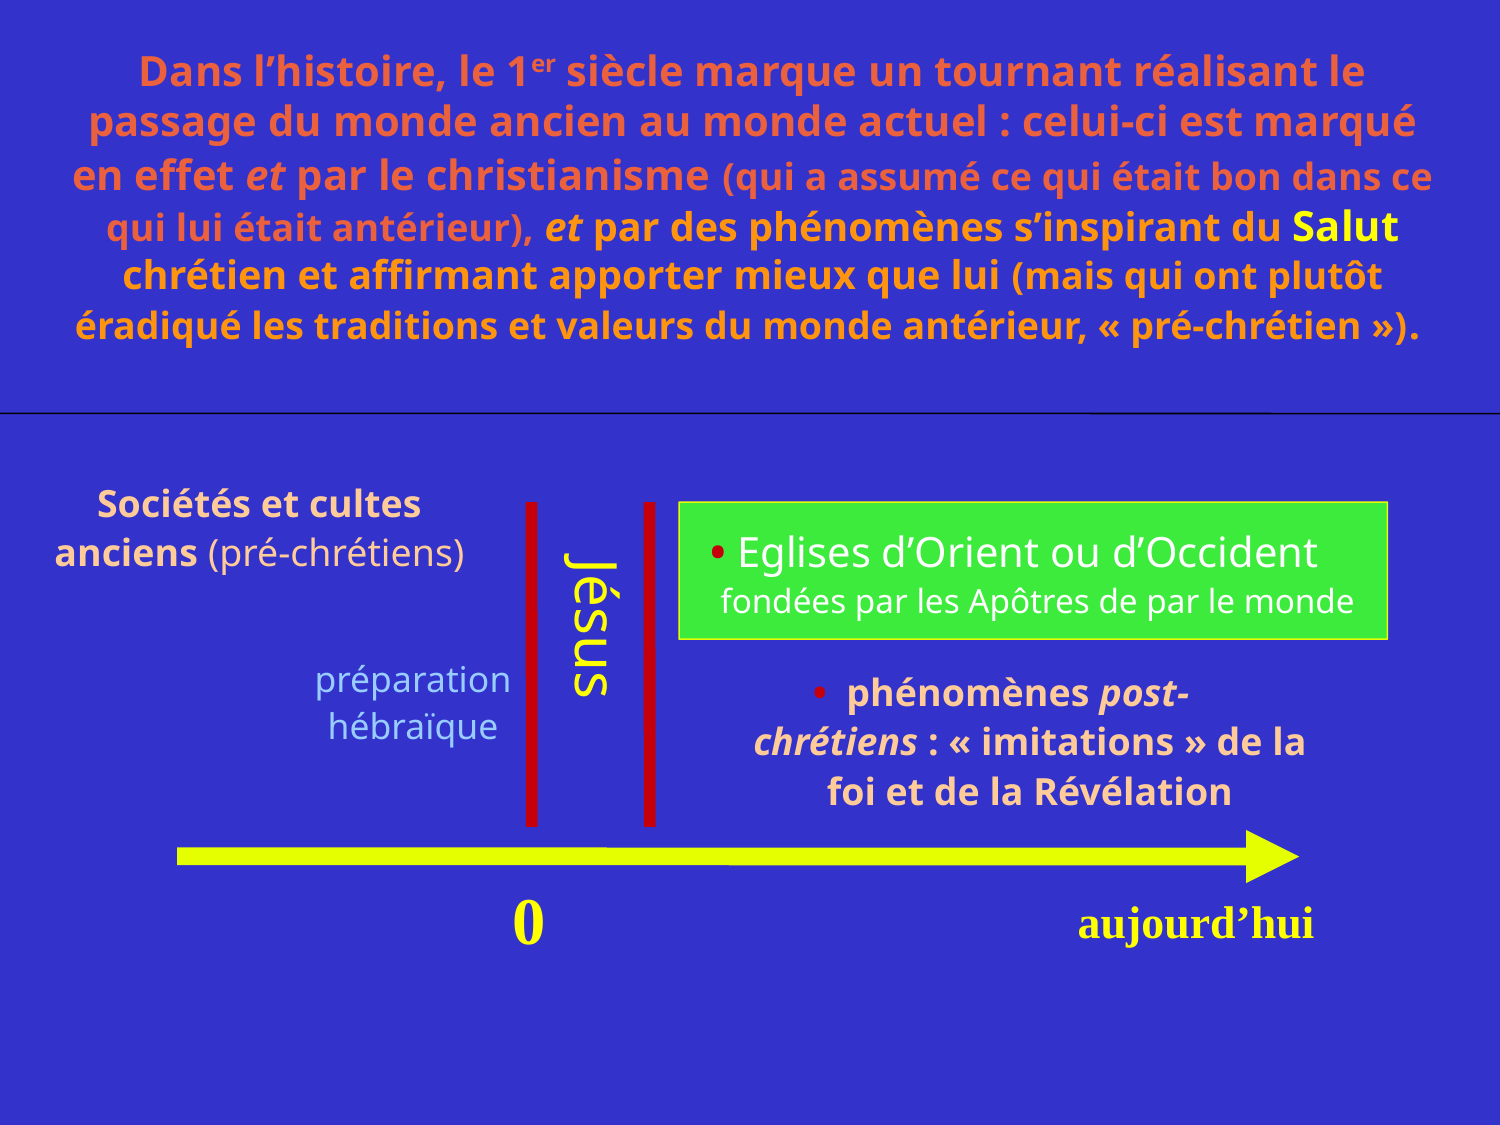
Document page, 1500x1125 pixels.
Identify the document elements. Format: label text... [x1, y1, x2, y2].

text_box • phénomènes post- chrétiens : « imitations » de la foi et de la Révélation [738, 657, 1323, 827]
text_box • Eglises d’Orient ou d’Occident fondées par les Apôtres de par le monde [679, 502, 1388, 640]
text_box Jésus [549, 502, 619, 725]
text_box 0 [498, 887, 646, 994]
text_box [177, 850, 1300, 863]
text_box aujourd’hui [1062, 897, 1373, 961]
text_box Sociétés et cultes anciens (pré-chrétiens) [29, 467, 490, 709]
text_box Dans l’histoire, le 1er siècle marque un tournant réalisant le passage du monde ancien au monde actuel : celui-ci est marqué en effet et par le christianisme (qui a assumé ce qui était bon dans ce qui lui était antérieur), et par des phénomènes s’inspirant du Salut chrétien et affirmant apporter mieux que lui (mais qui ont plutôt éradiqué les traditions et valeurs du monde antérieur, « pré-chrétien »). [59, 31, 1447, 362]
text_box préparation hébraïque [301, 645, 526, 752]
